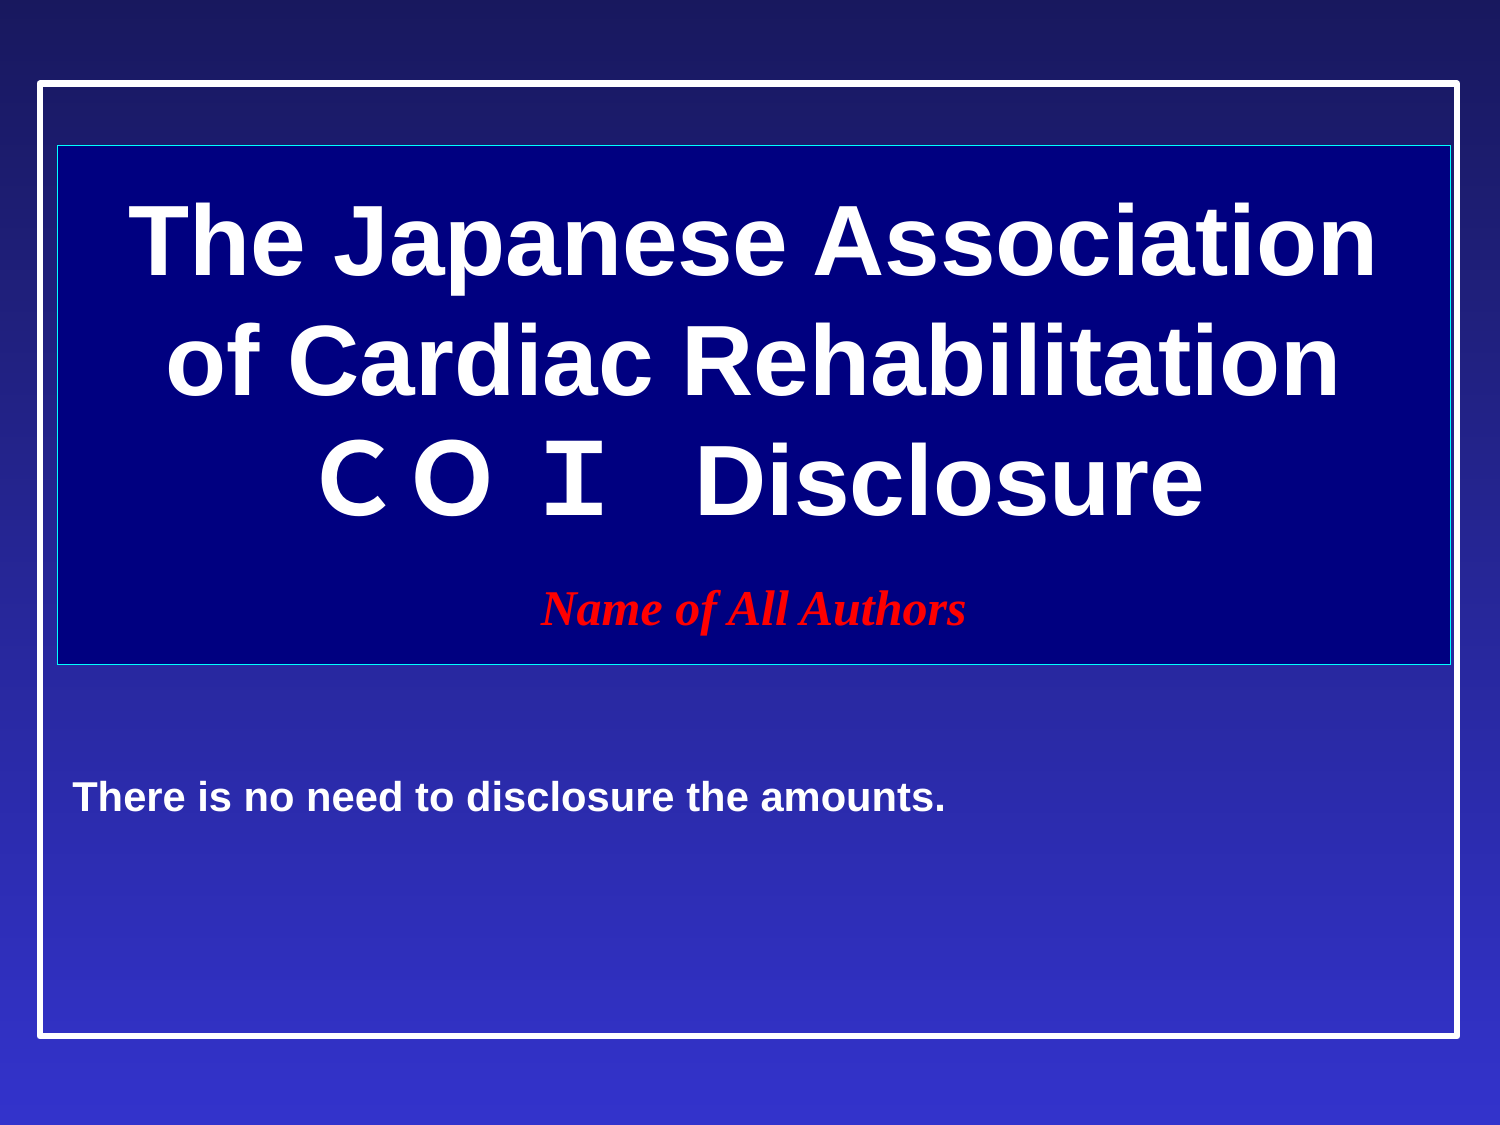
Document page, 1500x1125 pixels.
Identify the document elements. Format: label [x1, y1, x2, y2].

text_box [39, 83, 1458, 1037]
